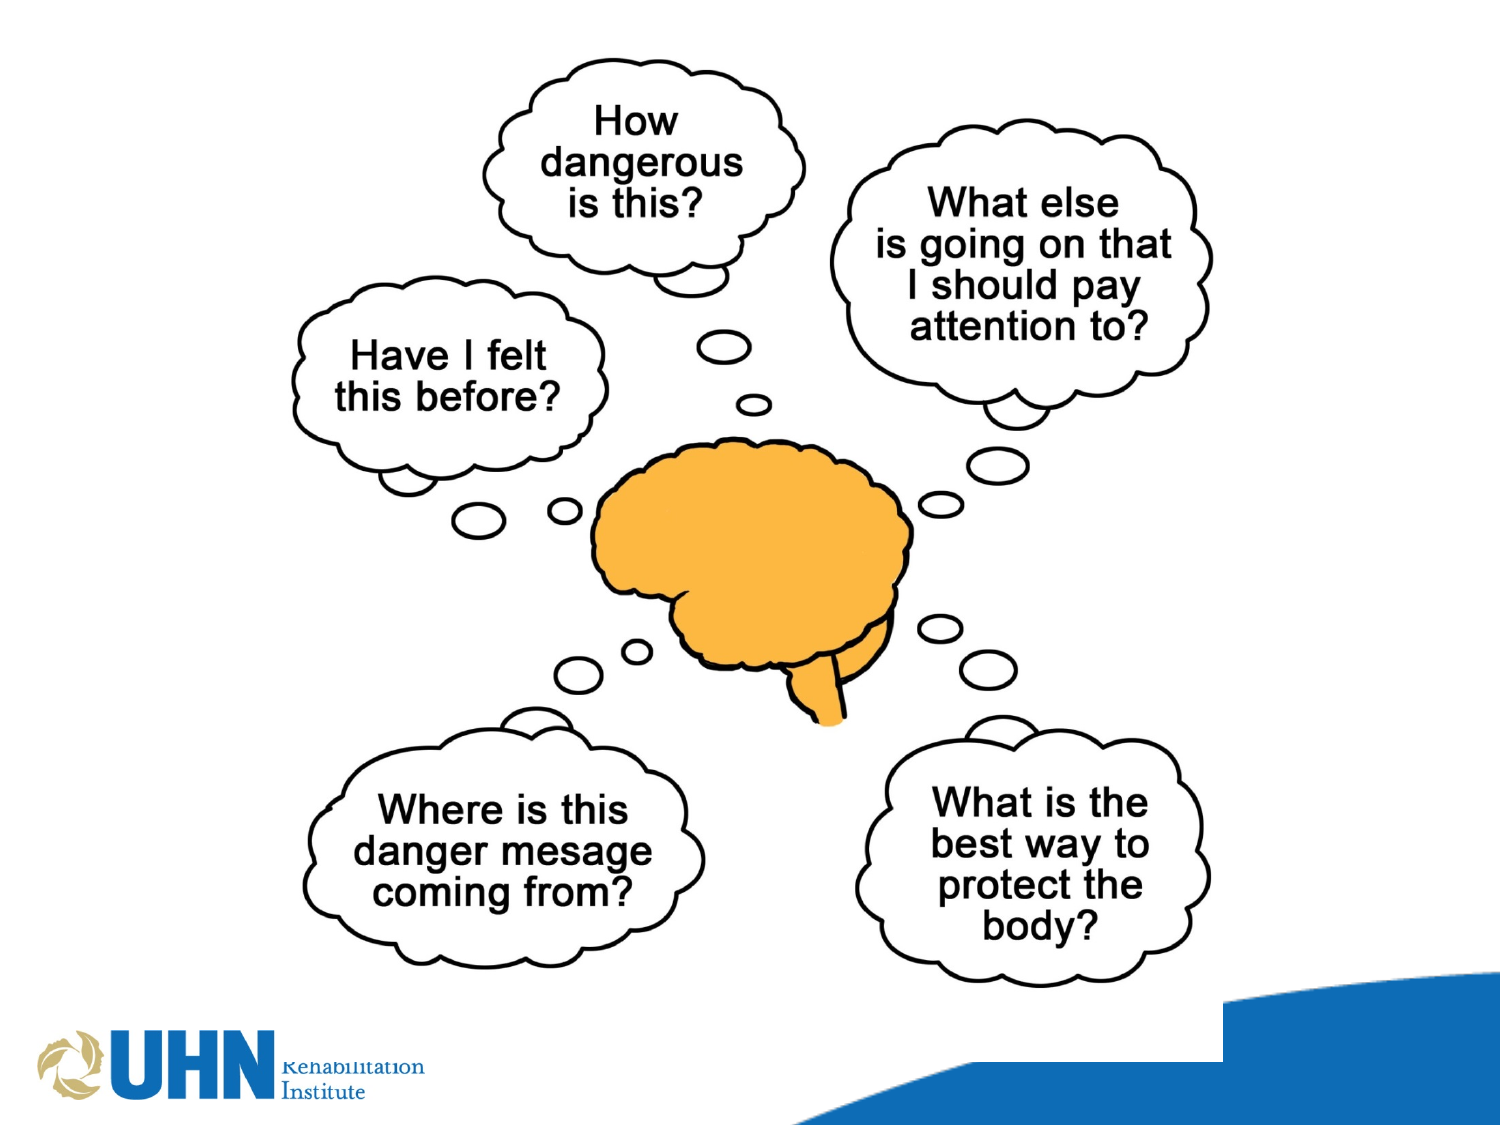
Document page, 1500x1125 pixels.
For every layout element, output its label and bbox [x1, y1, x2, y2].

picture [3, 1, 1500, 1125]
list [277, 42, 1223, 1063]
